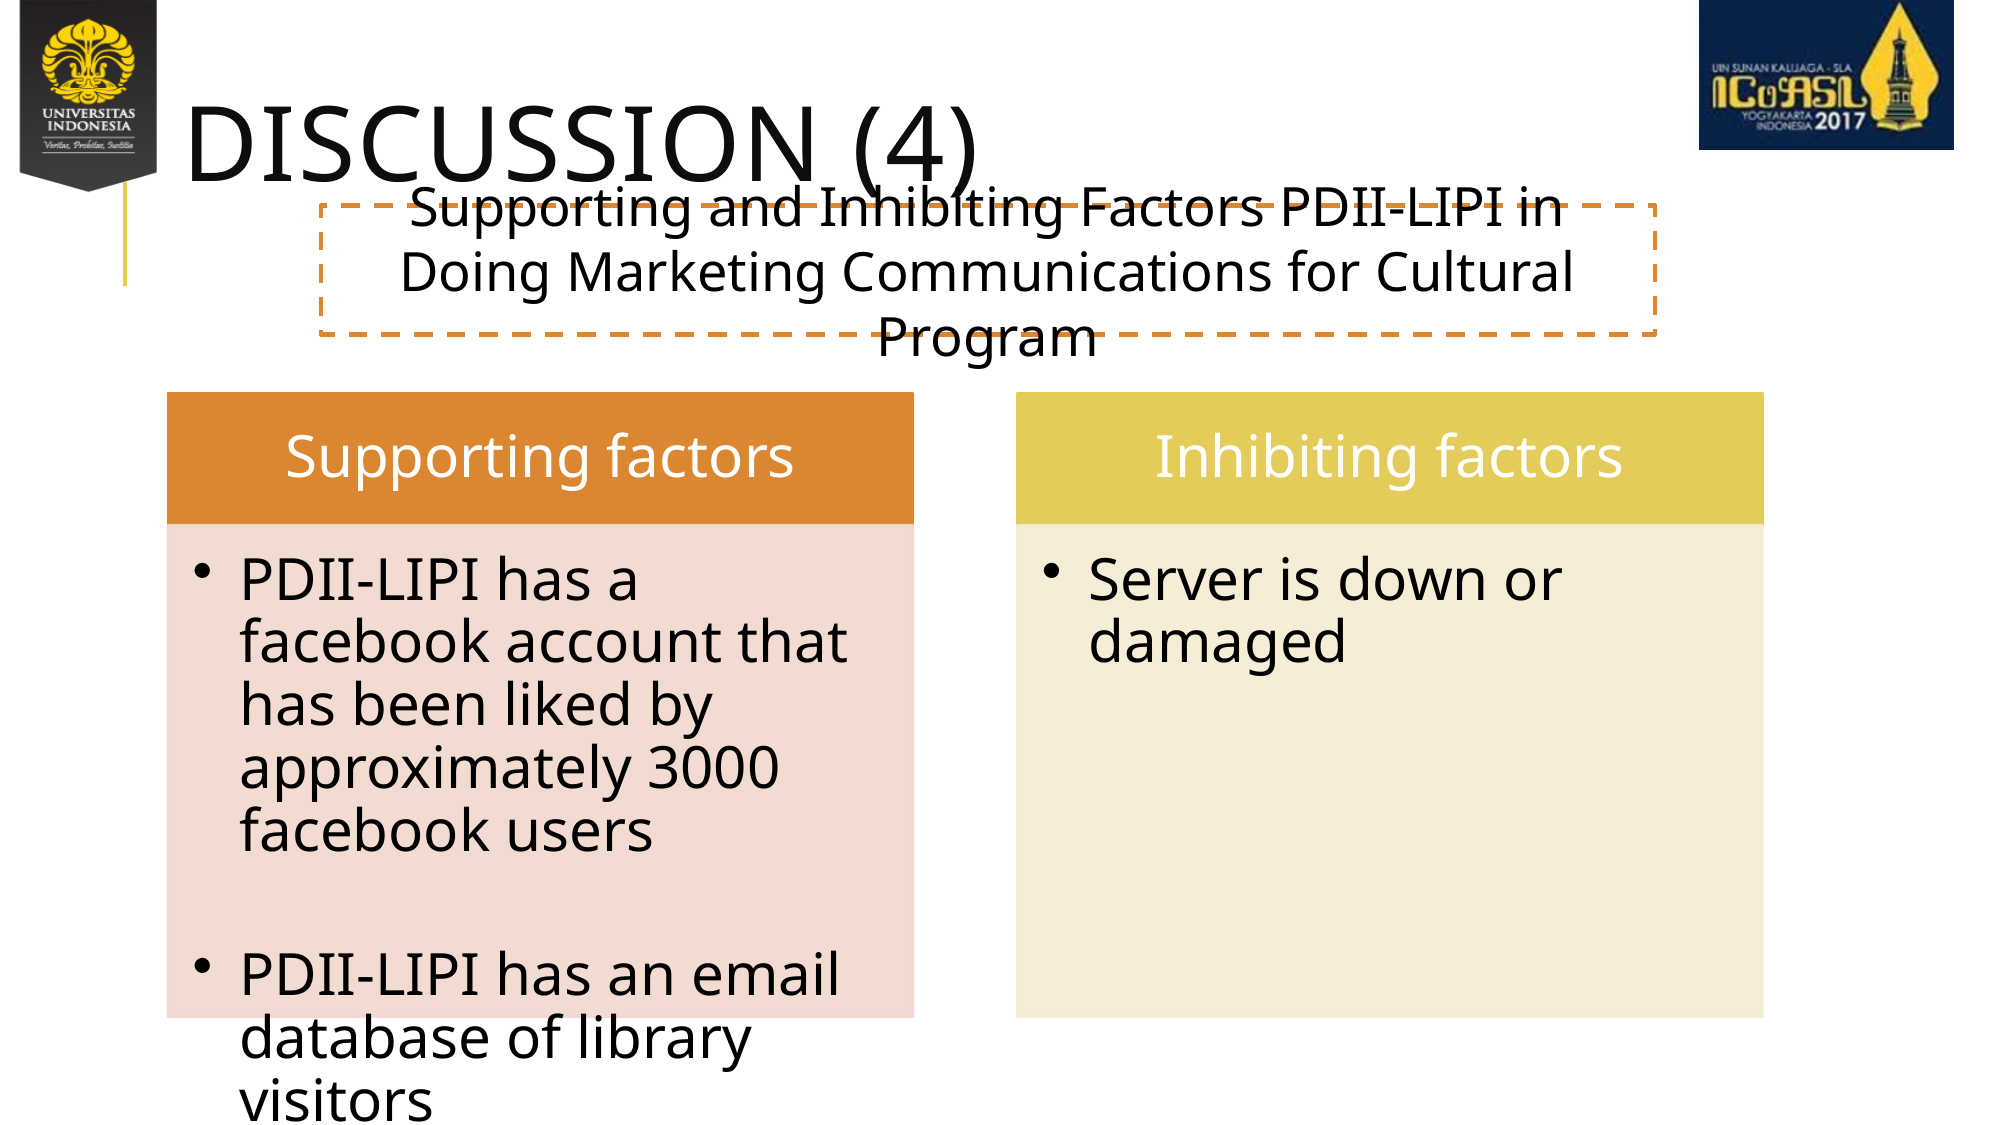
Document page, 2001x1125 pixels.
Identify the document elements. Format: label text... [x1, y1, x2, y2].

picture [19, 0, 169, 206]
text_box Supporting and Inhibiting Factors PDII-LIPI in Doing Marketing Communications for Cultural Program [320, 205, 1655, 335]
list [167, 374, 1763, 1036]
title Discussion (4) [168, 28, 1763, 275]
picture [1699, 0, 1954, 151]
